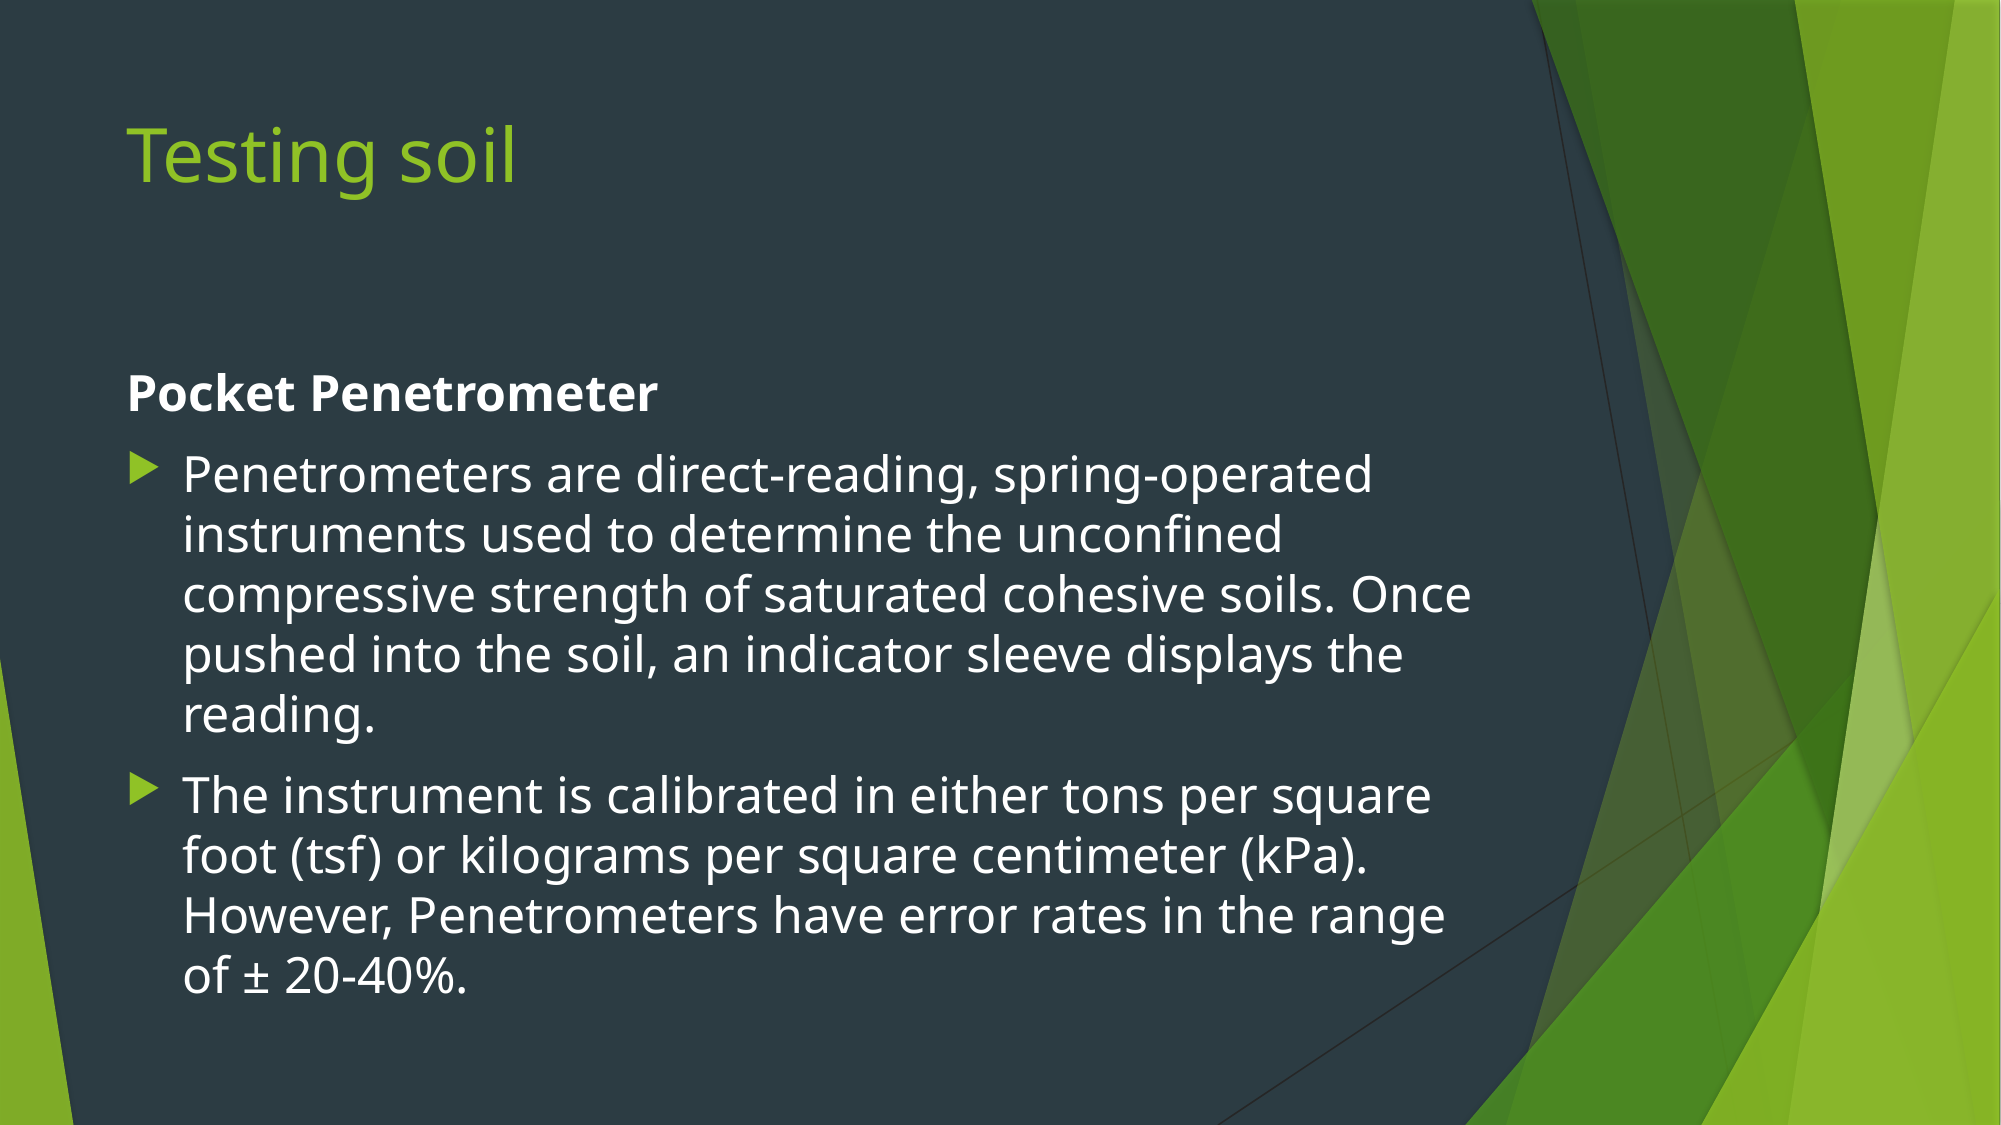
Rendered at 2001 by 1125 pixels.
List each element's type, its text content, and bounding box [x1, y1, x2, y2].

title Testing soil [111, 99, 1522, 317]
list Pocket Penetrometer Penetrometers are direct-reading, spring-operated instruments used to determine the unconfined compressive strength of saturated cohesive soils. Once pushed into the soil, an indicator sleeve displays the reading. The instrument is calibrated in either tons per square foot (tsf) or kilograms per square centimeter (kPa). However, Penetrometers have error rates in the range of ± 20-40%. [111, 354, 1522, 992]
